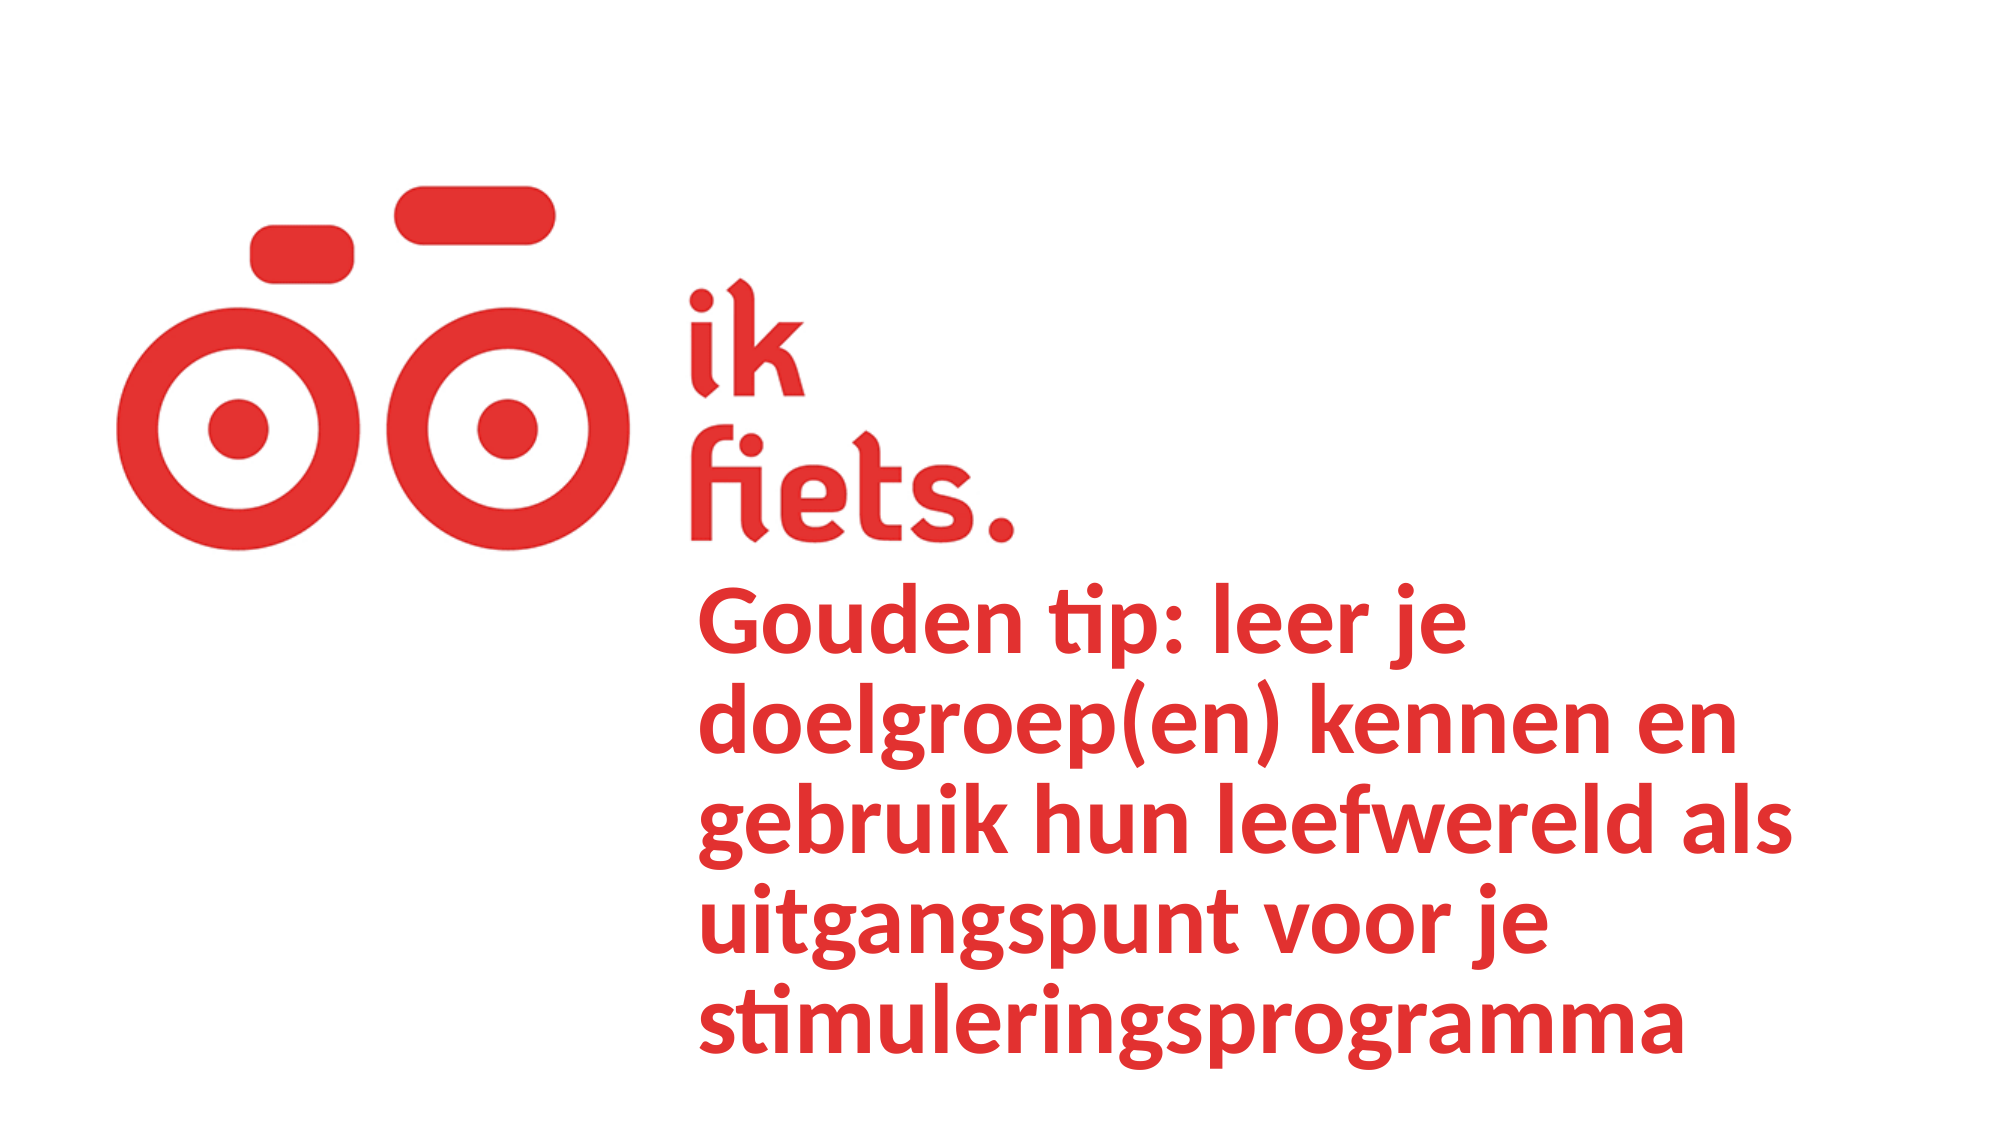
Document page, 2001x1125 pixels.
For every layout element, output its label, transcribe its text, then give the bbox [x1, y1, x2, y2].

text_box Gouden tip: leer je doelgroep(en) kennen en gebruik hun leefwereld als uitgangspunt voor je stimuleringsprogramma [682, 566, 1924, 1081]
picture [115, 147, 1016, 559]
